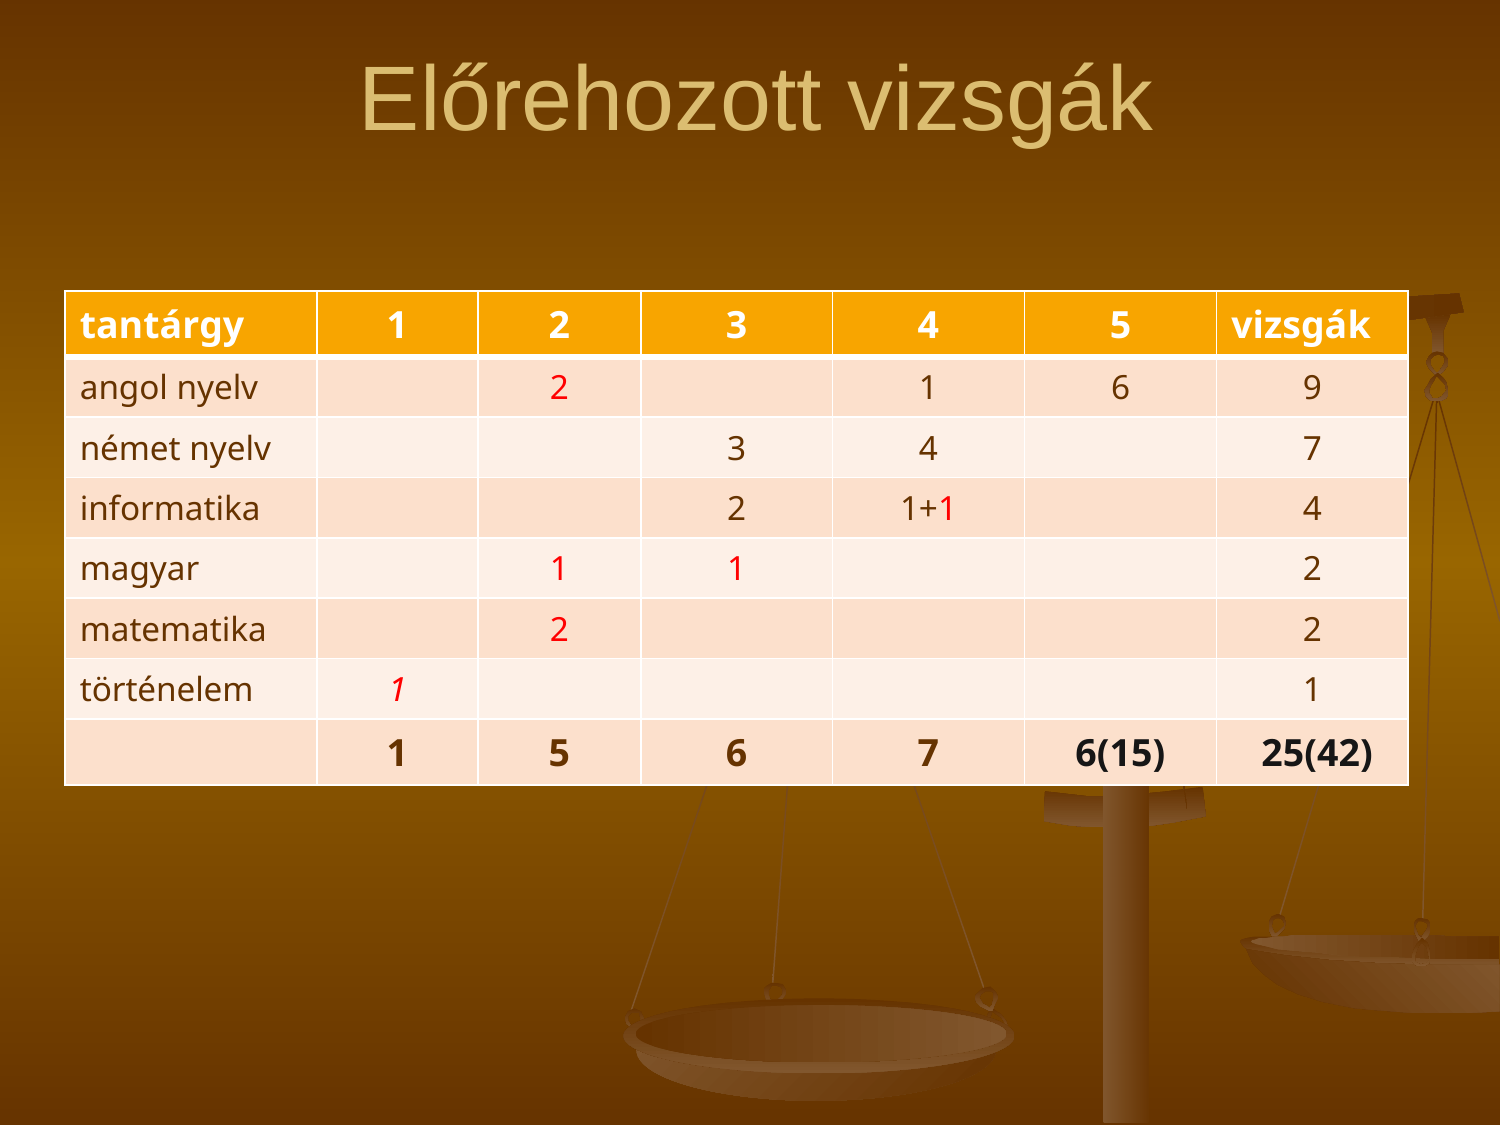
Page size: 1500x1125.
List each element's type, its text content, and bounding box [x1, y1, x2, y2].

table_cell 6(15) [1025, 720, 1216, 784]
table_cell [318, 478, 477, 537]
table_cell [833, 599, 1024, 658]
table_cell 9 [1217, 360, 1407, 416]
table_cell [318, 418, 477, 477]
table_cell 2 [642, 478, 832, 537]
table_cell [1025, 659, 1216, 718]
table_cell [1025, 418, 1216, 477]
table_cell [66, 720, 316, 784]
table_cell [318, 360, 477, 416]
table_cell történelem [66, 659, 316, 718]
table_cell [479, 659, 640, 718]
table_cell [479, 478, 640, 537]
table_cell 5 [479, 720, 640, 784]
table_cell 7 [833, 720, 1024, 784]
table_cell [833, 539, 1024, 597]
table_cell informatika [66, 478, 316, 537]
table_cell [479, 418, 640, 477]
table_cell 1+1 [833, 478, 1024, 537]
table_cell 1 [833, 360, 1024, 416]
table_header 3 [642, 292, 832, 354]
table_header 5 [1025, 292, 1216, 354]
table_cell 2 [1217, 539, 1407, 597]
table_cell 1 [318, 659, 477, 718]
table_cell matematika [66, 599, 316, 658]
table_header 2 [479, 292, 640, 354]
table_cell 4 [833, 418, 1024, 477]
table_cell 1 [1217, 659, 1407, 718]
table_cell 1 [318, 720, 477, 784]
table_header vizsgák [1217, 292, 1407, 354]
table_cell 2 [1217, 599, 1407, 658]
table_cell 7 [1217, 418, 1407, 477]
table_cell angol nyelv [66, 360, 316, 416]
table_cell német nyelv [66, 418, 316, 477]
table_cell [318, 599, 477, 658]
table_cell 3 [642, 418, 832, 477]
table_cell [642, 360, 832, 416]
table_cell [642, 599, 832, 658]
table_cell 6 [642, 720, 832, 784]
table_cell 1 [642, 539, 832, 597]
table_cell [1025, 539, 1216, 597]
table_cell 2 [479, 360, 640, 416]
table_cell 1 [479, 539, 640, 597]
table_header tantárgy [66, 292, 316, 354]
table_cell magyar [66, 539, 316, 597]
table_cell 25(42) [1217, 720, 1407, 784]
table_cell 2 [479, 599, 640, 658]
table_cell [1025, 599, 1216, 658]
table_header 4 [833, 292, 1024, 354]
table_cell 4 [1217, 478, 1407, 537]
table_cell [318, 539, 477, 597]
table_cell [833, 659, 1024, 718]
table_cell [642, 659, 832, 718]
table_header 1 [318, 292, 477, 354]
table_cell [1025, 478, 1216, 537]
table_cell 6 [1025, 360, 1216, 416]
title Előrehozott vizsgák [81, 0, 1433, 188]
